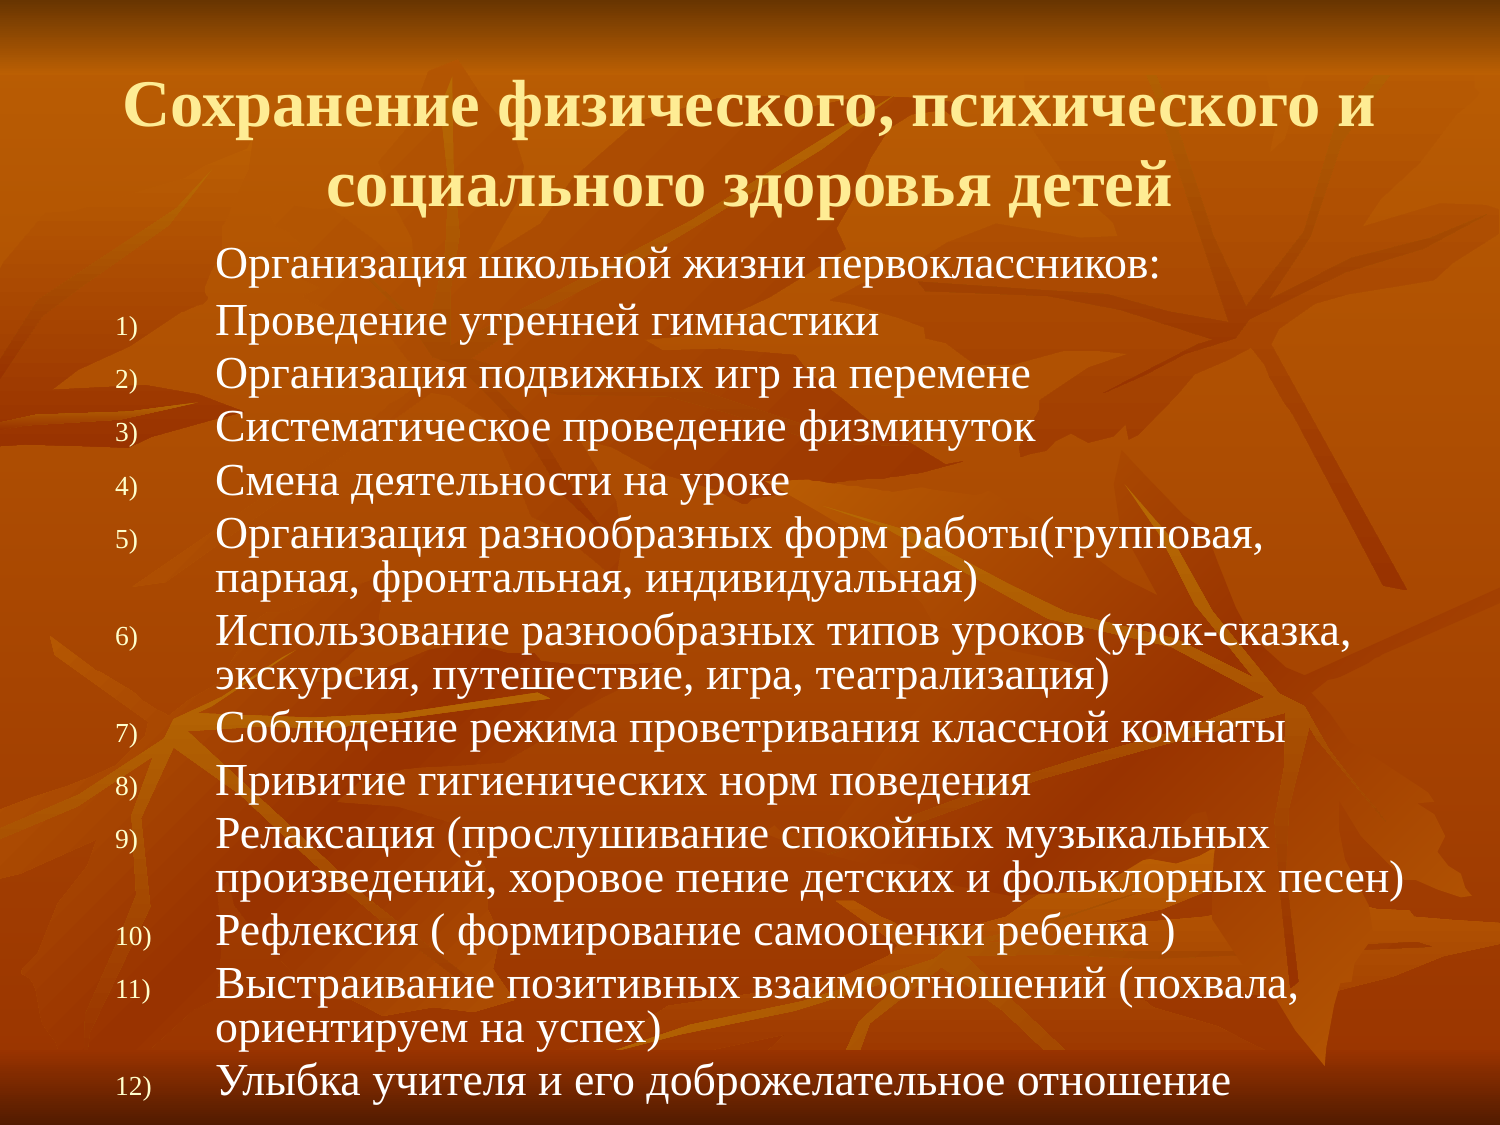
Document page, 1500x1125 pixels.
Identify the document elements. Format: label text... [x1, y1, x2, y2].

list Организация школьной жизни первоклассников: Проведение утренней гимнастики Организация подвижных игр на перемене Систематическое проведение физминуток Смена деятельности на уроке Организация разнообразных форм работы(групповая, парная, фронтальная, индивидуальная) Использование разнообразных типов уроков (урок-сказка, экскурсия, путешествие, игра, театрализация) Соблюдение режима проветривания классной комнаты Привитие гигиенических норм поведения Релаксация (прослушивание спокойных музыкальных произведений, хоровое пение детских и фольклорных песен) Рефлексия ( формирование самооценки ребенка ) Выстраивание позитивных взаимоотношений (похвала, ориентируем на успех) Улыбка учителя и его доброжелательное отношение [100, 219, 1426, 1095]
title Сохранение физического, психического и социального здоровья детей [74, 45, 1426, 234]
